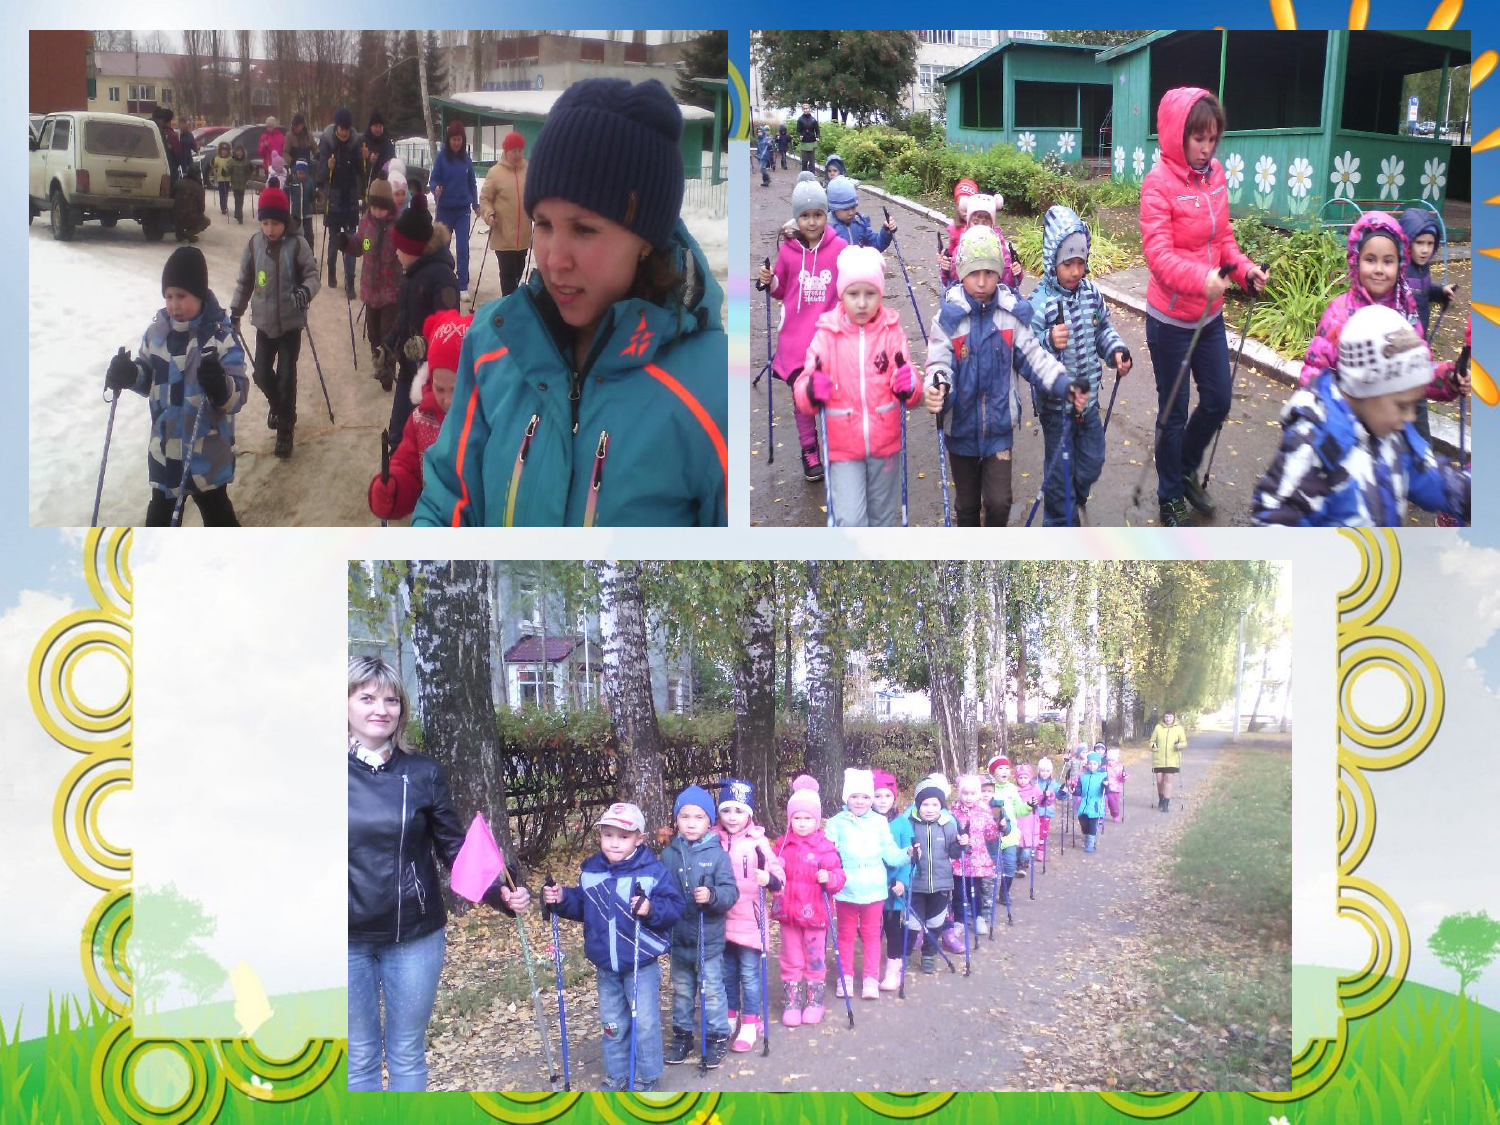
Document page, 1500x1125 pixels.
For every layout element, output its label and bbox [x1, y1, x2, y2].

list [348, 560, 1292, 1092]
picture [0, 0, 1500, 1125]
